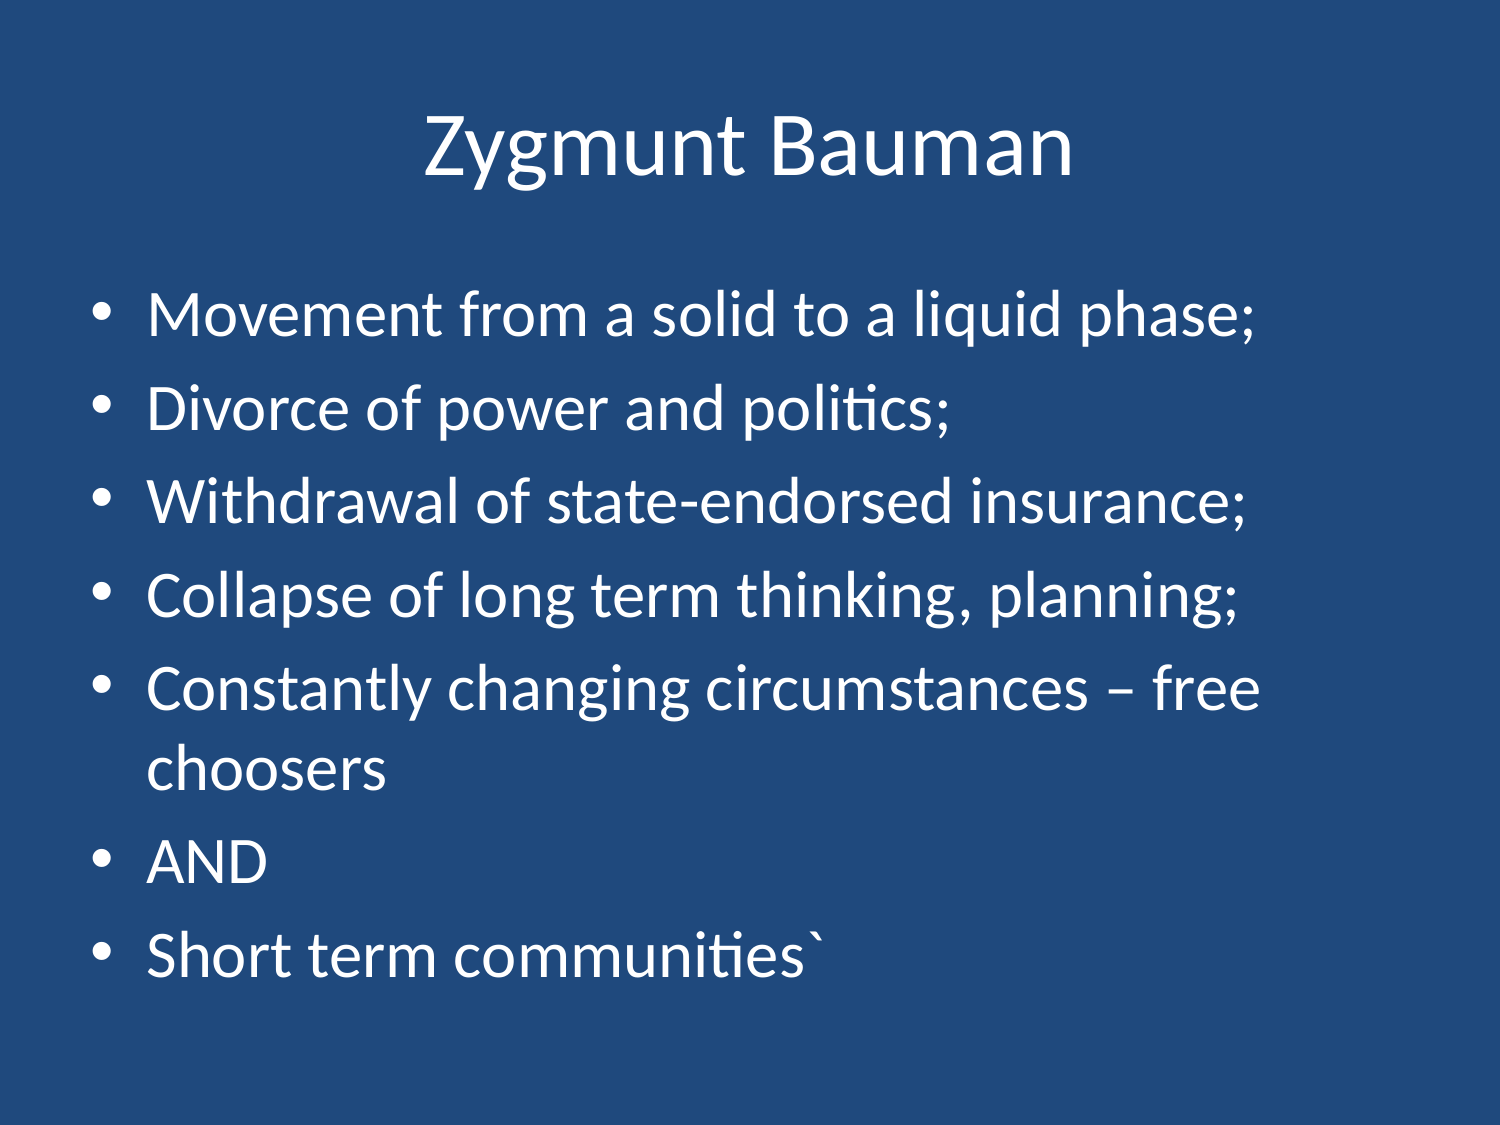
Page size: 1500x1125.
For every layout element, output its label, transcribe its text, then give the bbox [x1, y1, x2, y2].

title Zygmunt Bauman [75, 45, 1425, 233]
list Movement from a solid to a liquid phase; Divorce of power and politics; Withdrawal of state-endorsed insurance; Collapse of long term thinking, planning; Constantly changing circumstances – free choosers AND Short term communities` [75, 262, 1425, 1005]
